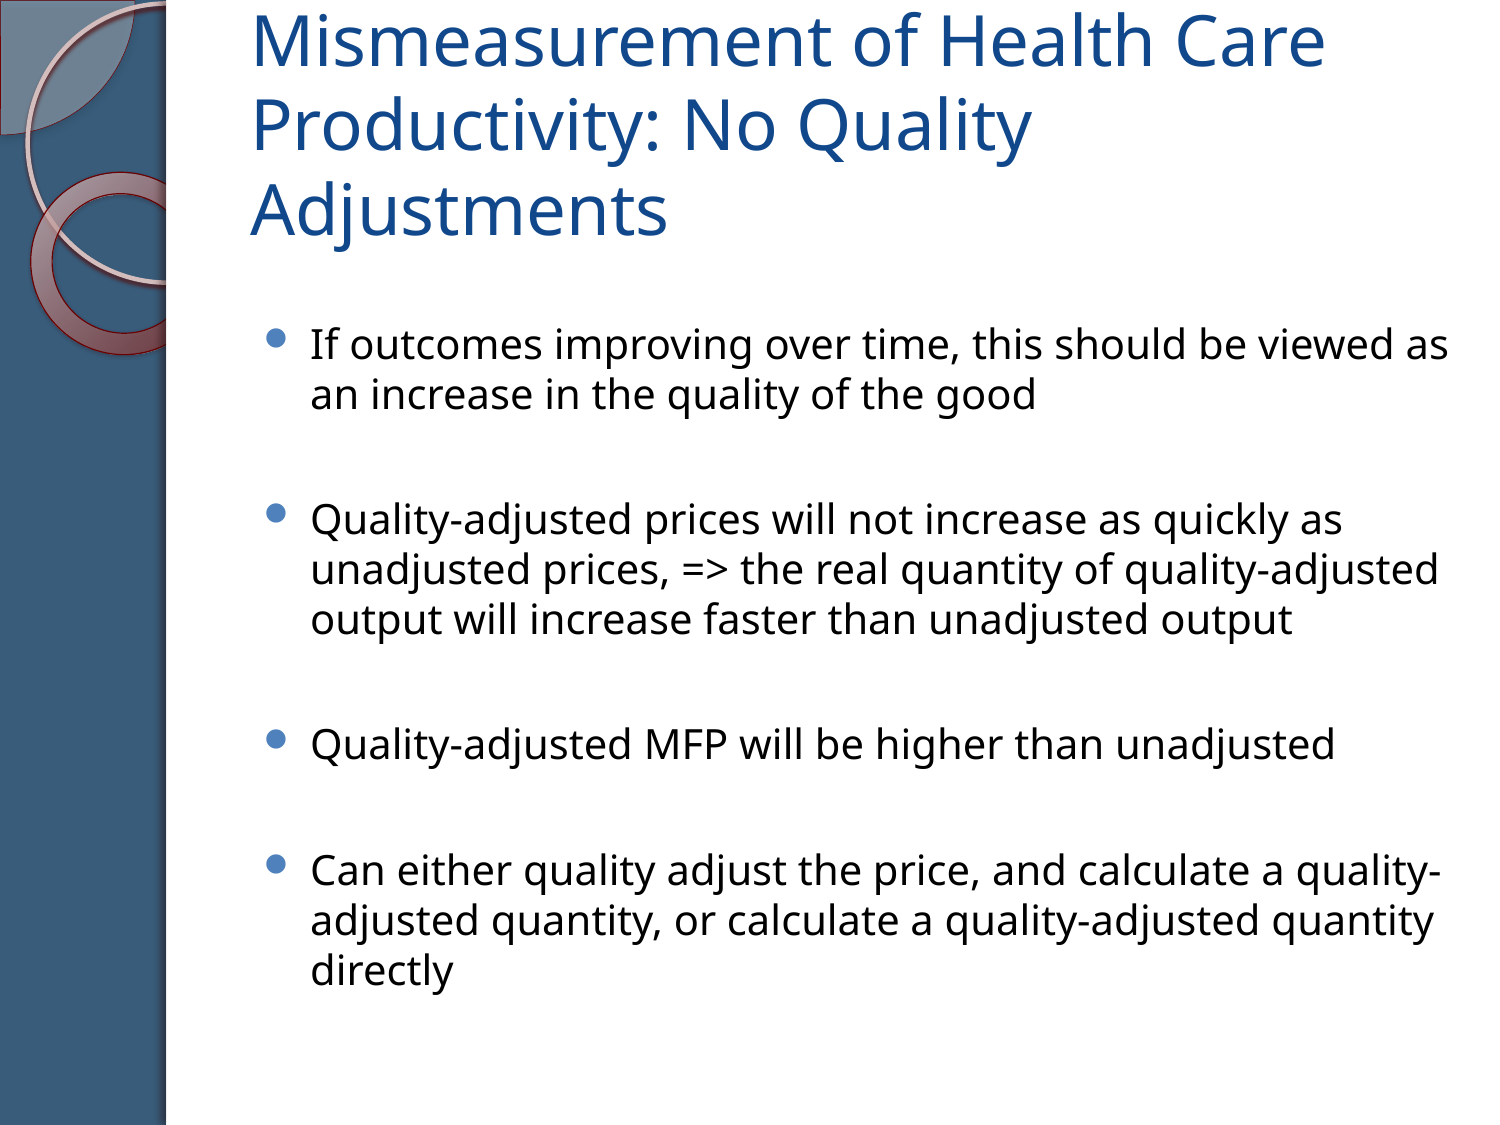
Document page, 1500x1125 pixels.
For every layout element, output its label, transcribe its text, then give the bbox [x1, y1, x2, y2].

list If outcomes improving over time, this should be viewed as an increase in the quality of the good Quality-adjusted prices will not increase as quickly as unadjusted prices, => the real quantity of quality-adjusted output will increase faster than unadjusted output Quality-adjusted MFP will be higher than unadjusted Can either quality adjust the price, and calculate a quality-adjusted quantity, or calculate a quality-adjusted quantity directly [235, 237, 1466, 1025]
title Mismeasurement of Health Care Productivity: No Quality Adjustments [235, 45, 1466, 200]
